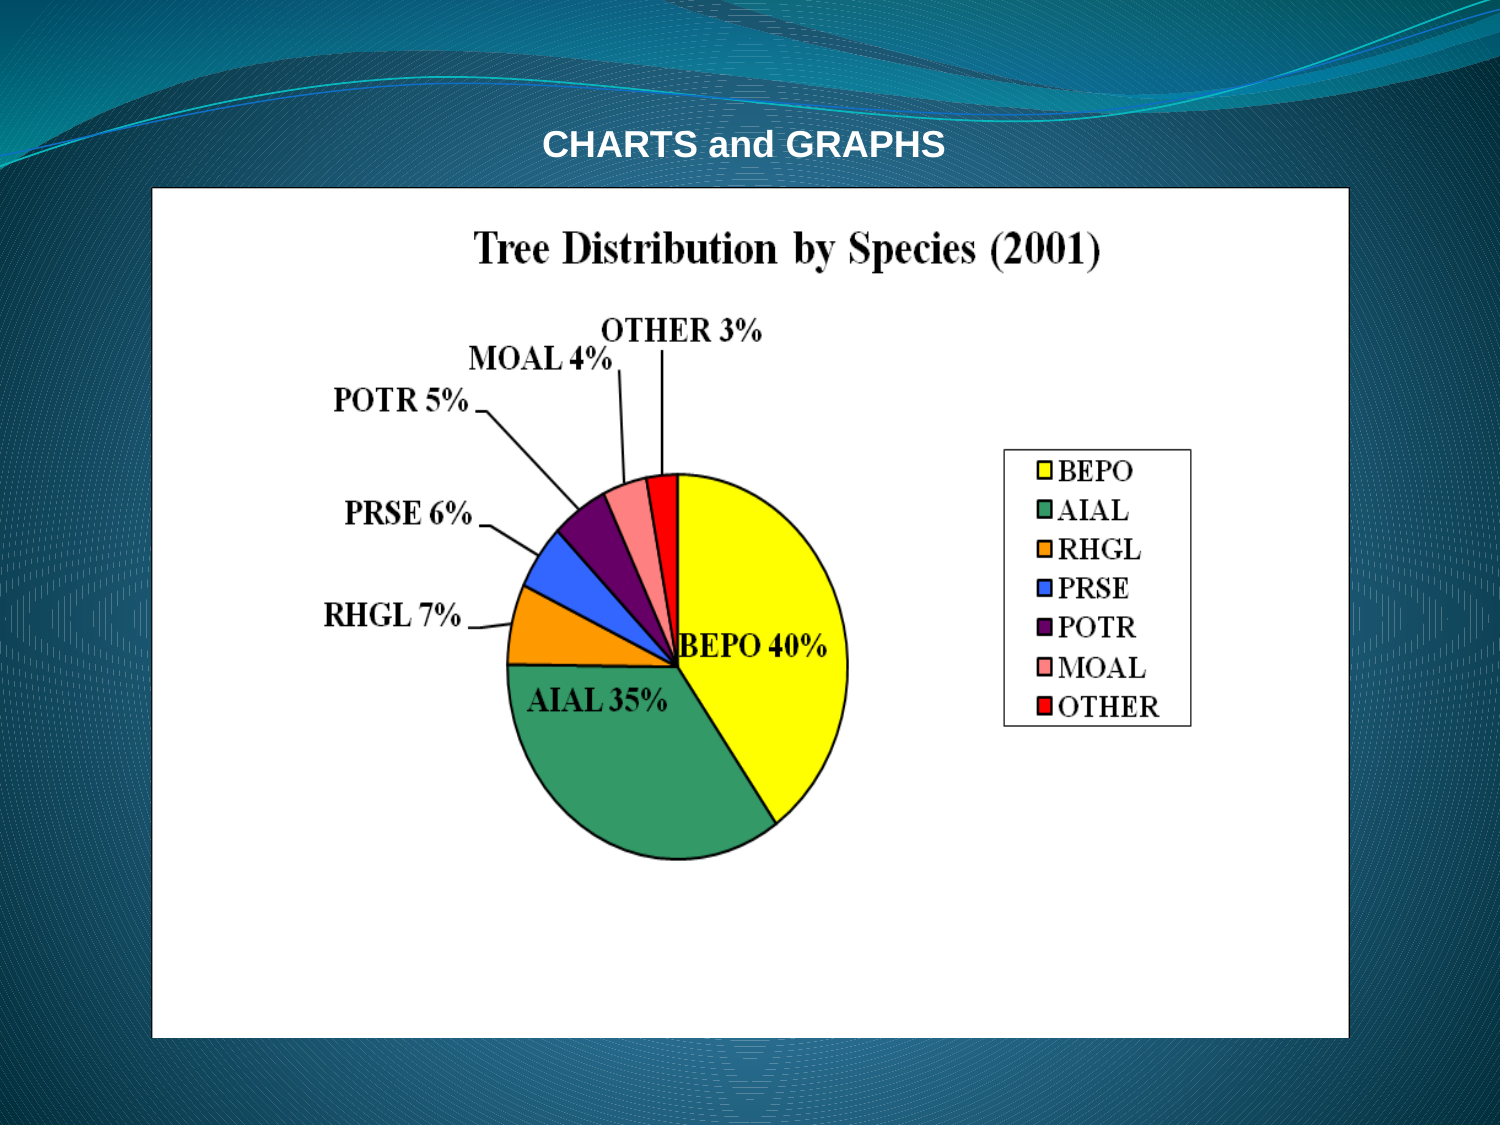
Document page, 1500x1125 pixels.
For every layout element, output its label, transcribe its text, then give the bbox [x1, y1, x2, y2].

text_box CHARTS and GRAPHS [527, 112, 961, 173]
picture [149, 187, 1351, 1038]
